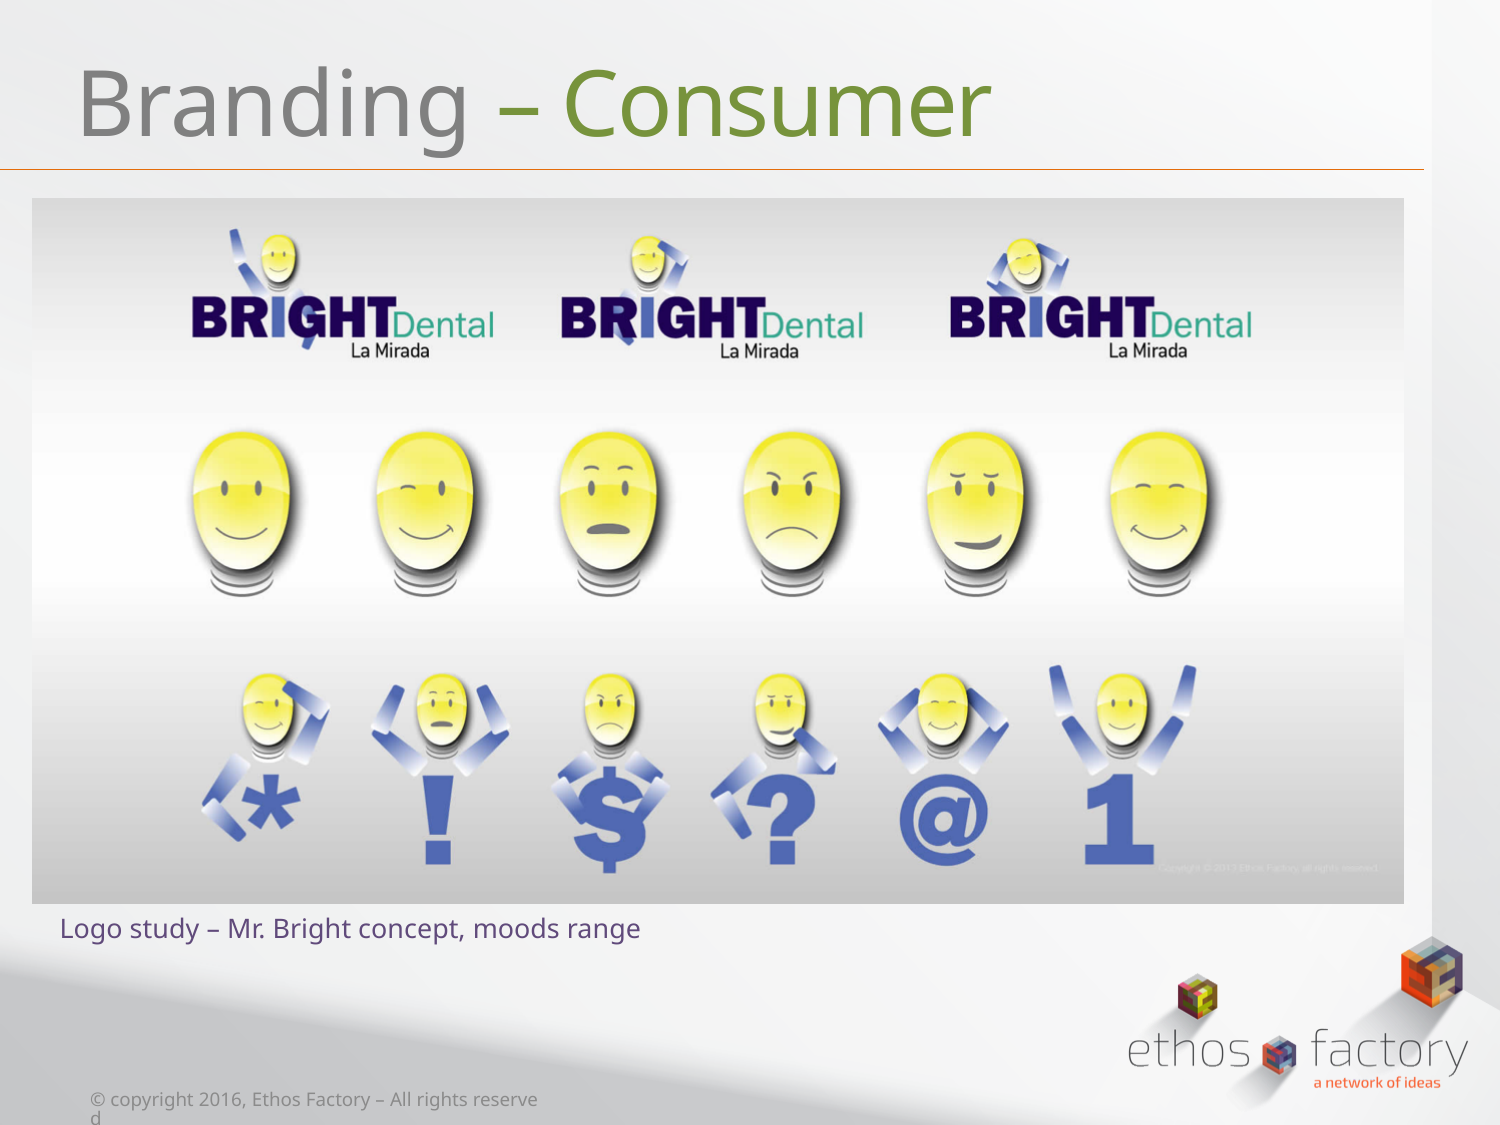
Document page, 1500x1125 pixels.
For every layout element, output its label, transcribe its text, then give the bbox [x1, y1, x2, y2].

title Branding – Consumer [75, 45, 1425, 233]
text_box Logo study – Mr. Bright concept, moods range [44, 913, 1117, 952]
footer © copyright 2016, Ethos Factory – All rights reserved [75, 1075, 555, 1125]
list LACCD [75, 262, 1425, 1005]
picture [0, 0, 1500, 1125]
